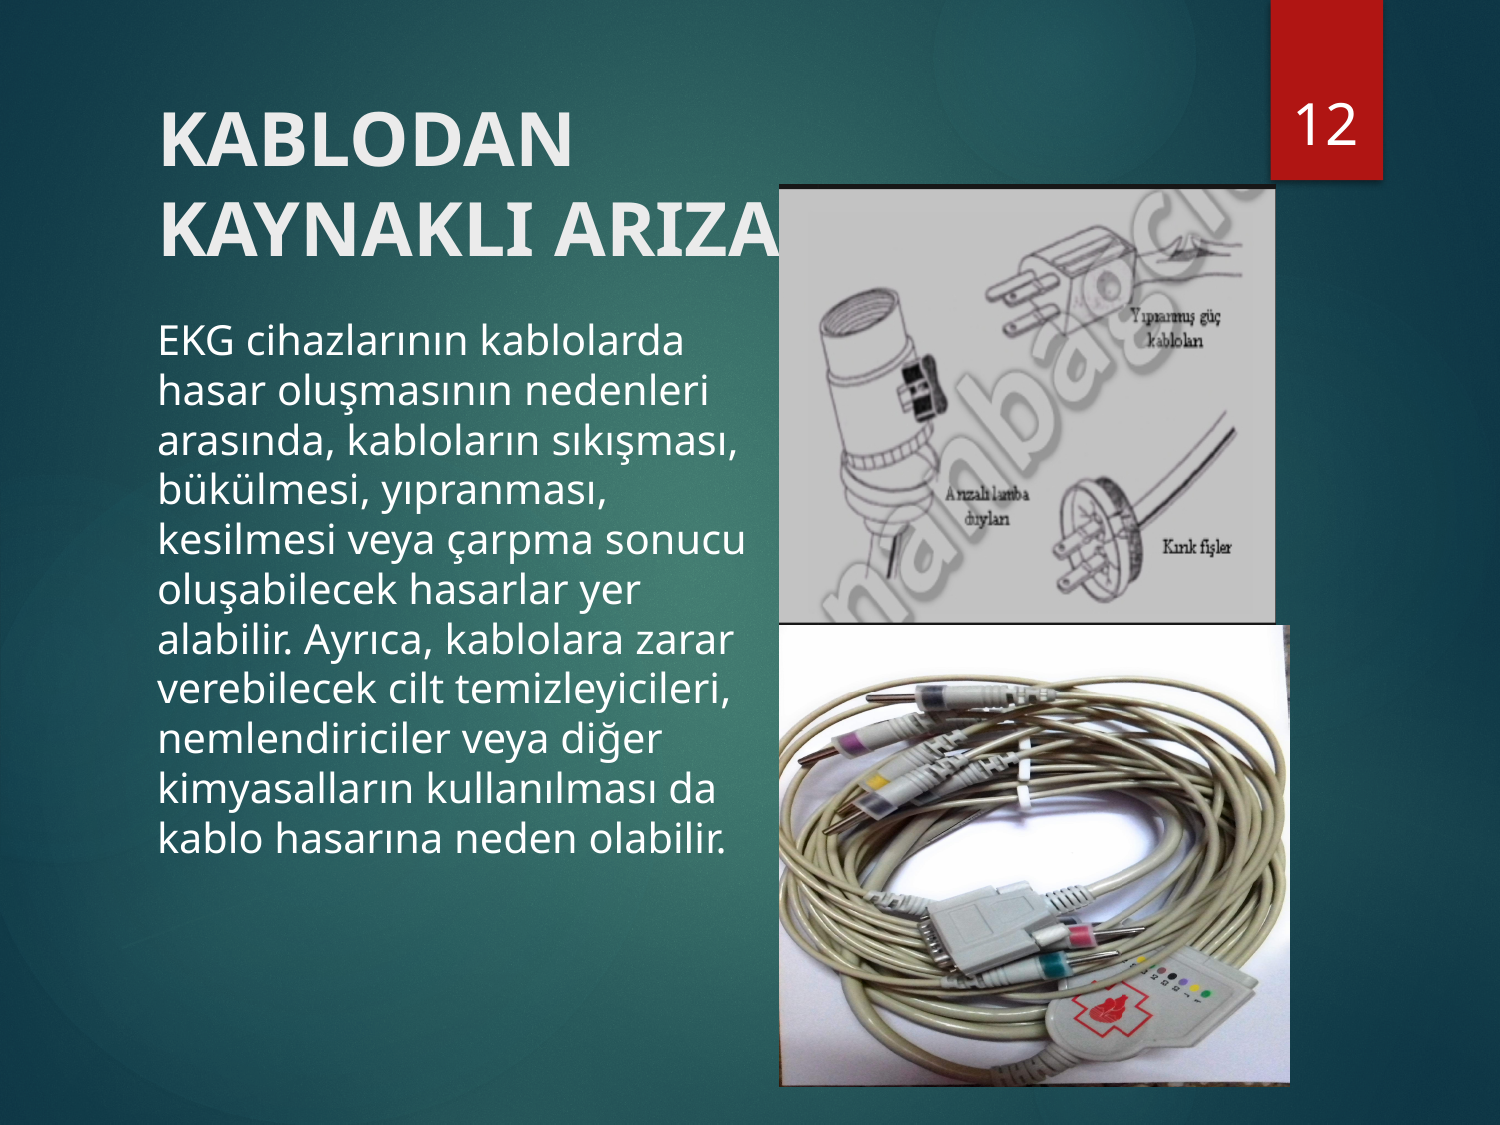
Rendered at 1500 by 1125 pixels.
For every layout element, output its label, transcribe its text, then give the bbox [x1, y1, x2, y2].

slide_number 12 [1273, 48, 1378, 175]
list EKG cihazlarının kablolarda hasar oluşmasının nedenleri arasında, kabloların sıkışması, bükülmesi, yıpranması, kesilmesi veya çarpma sonucu oluşabilecek hasarlar yer alabilir. Ayrıca, kablolara zarar verebilecek cilt temizleyicileri, nemlendiriciler veya diğer kimyasalların kullanılması da kablo hasarına neden olabilir. [142, 306, 768, 942]
picture [778, 184, 1290, 1088]
title KABLODAN KAYNAKLI ARIZALAR [142, 20, 967, 279]
